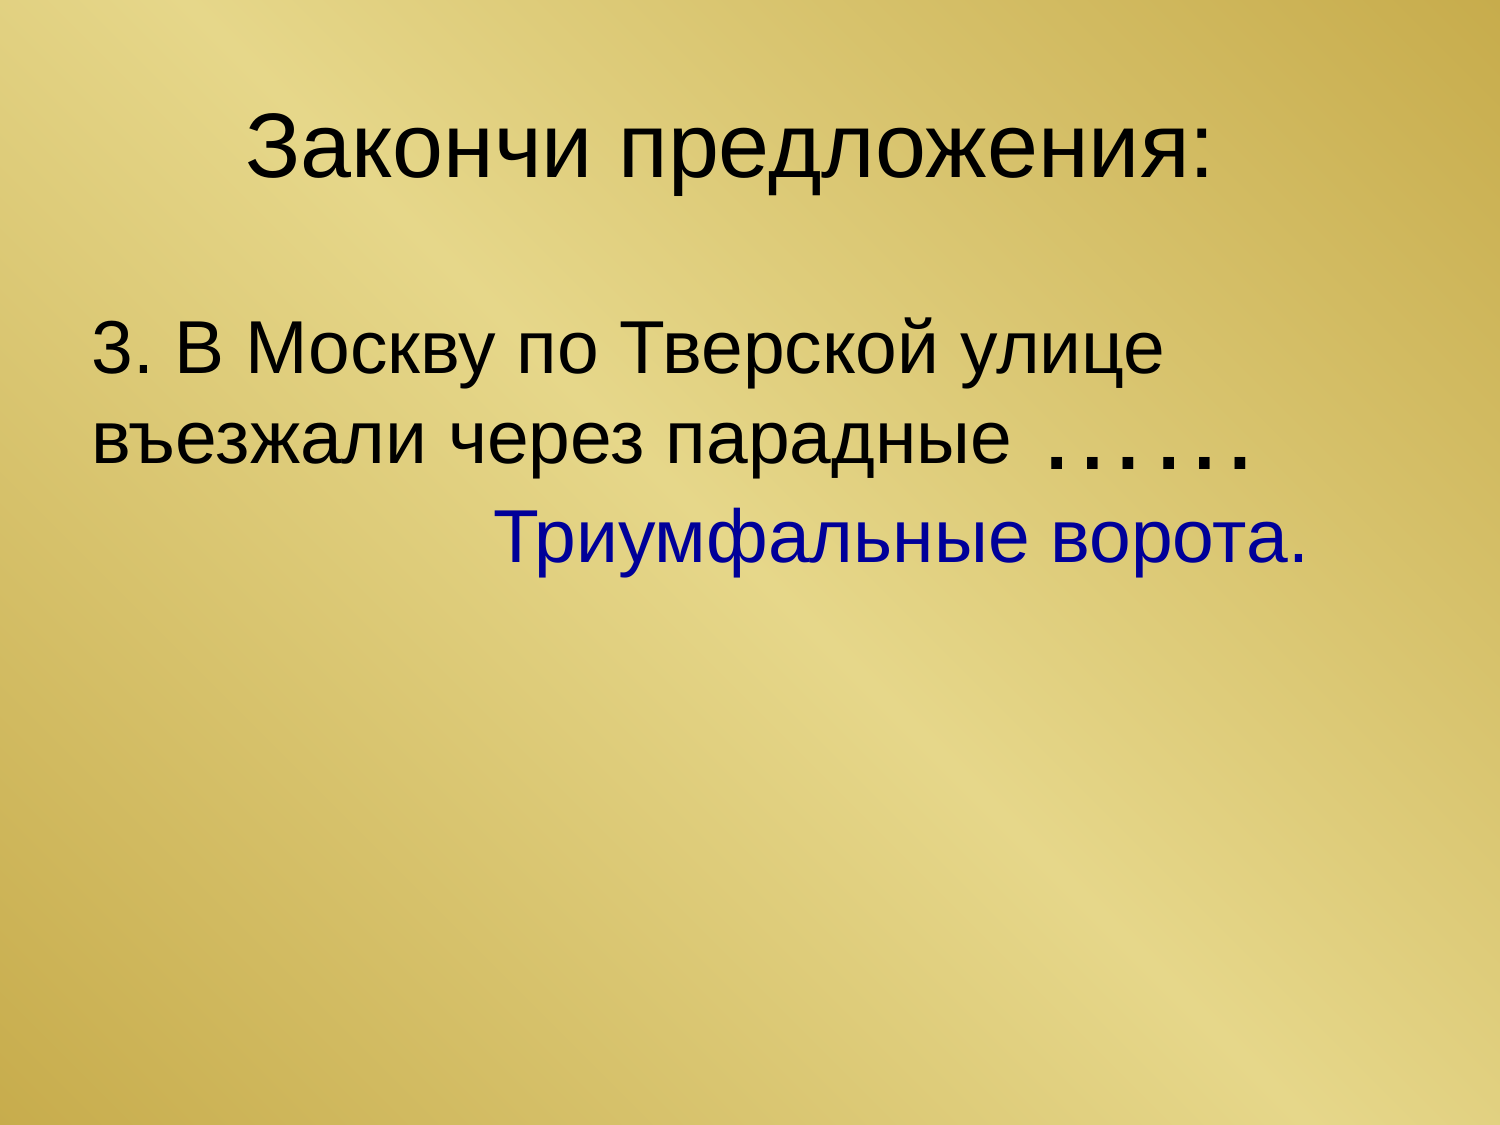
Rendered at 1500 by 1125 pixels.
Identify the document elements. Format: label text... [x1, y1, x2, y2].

text_box Закончи предложения: [230, 78, 1329, 290]
text_box …… [1021, 349, 1424, 500]
text_box 3. В Москву по Тверской улице въезжали через парадные [76, 290, 1459, 486]
text_box Триумфальные ворота. [478, 479, 1400, 585]
